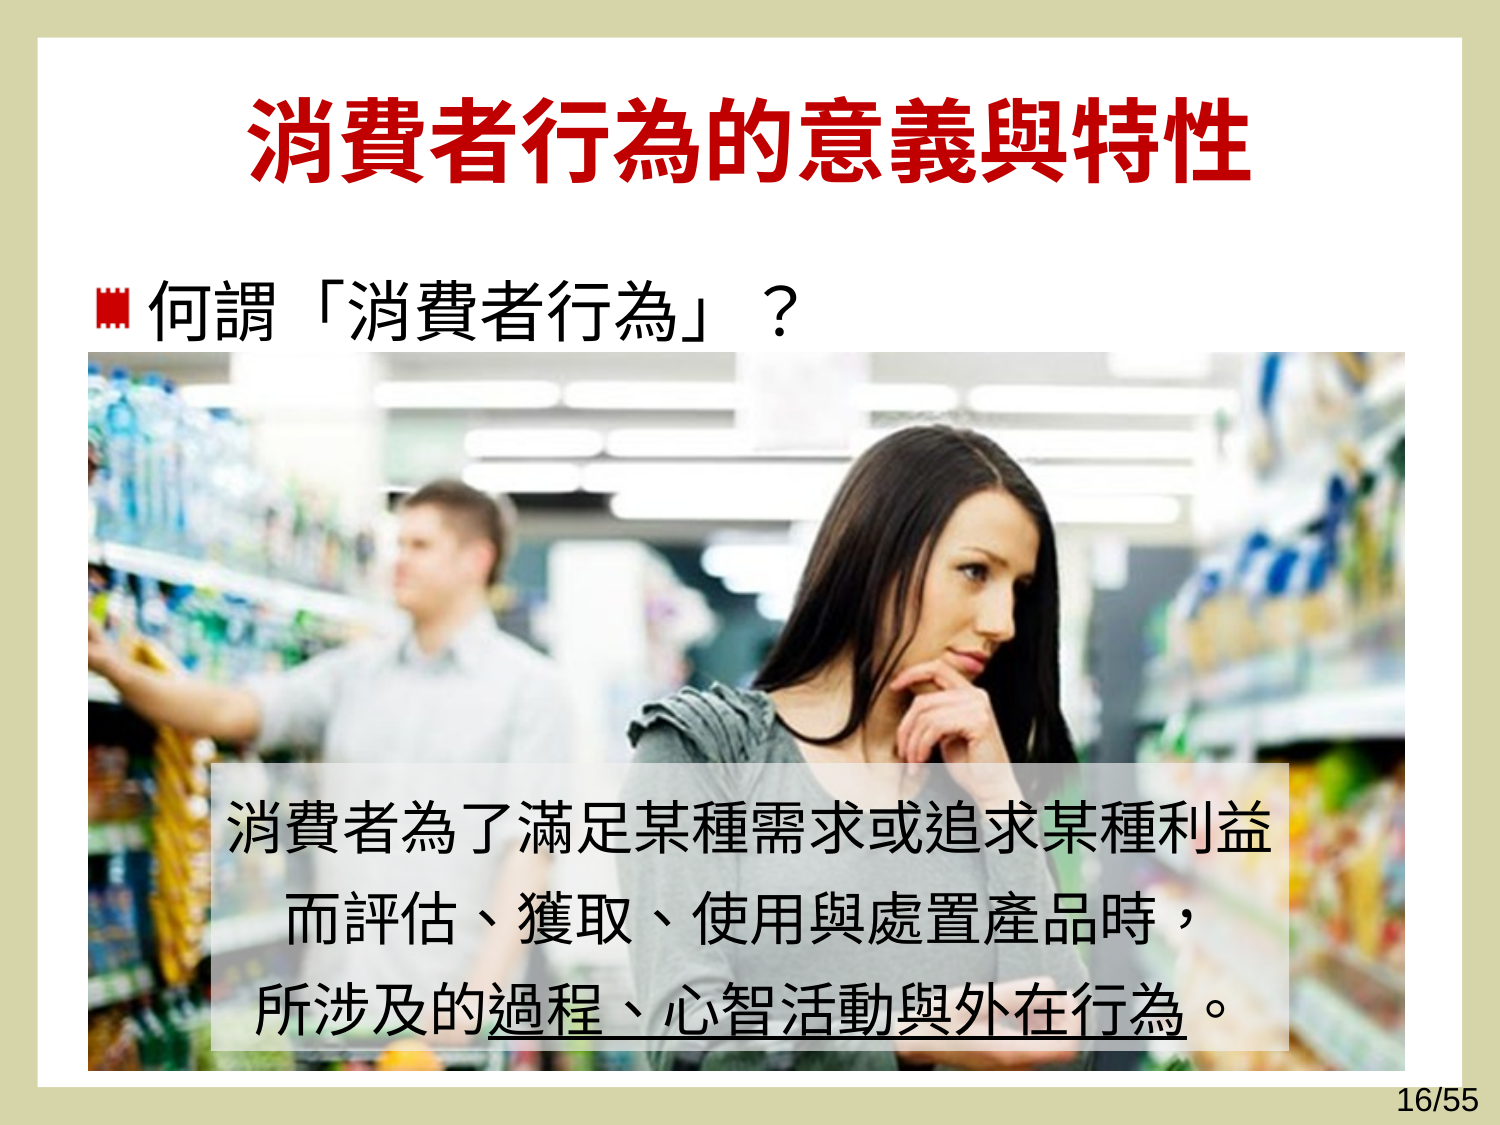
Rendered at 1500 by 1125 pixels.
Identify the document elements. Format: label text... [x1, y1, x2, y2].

title 消費者行為的意義與特性 [75, 45, 1425, 233]
list 何謂「消費者行為」？ [75, 262, 1388, 1005]
picture [88, 352, 1405, 1071]
slide_number 16/55 [1144, 1070, 1495, 1125]
picture [90, 286, 137, 334]
